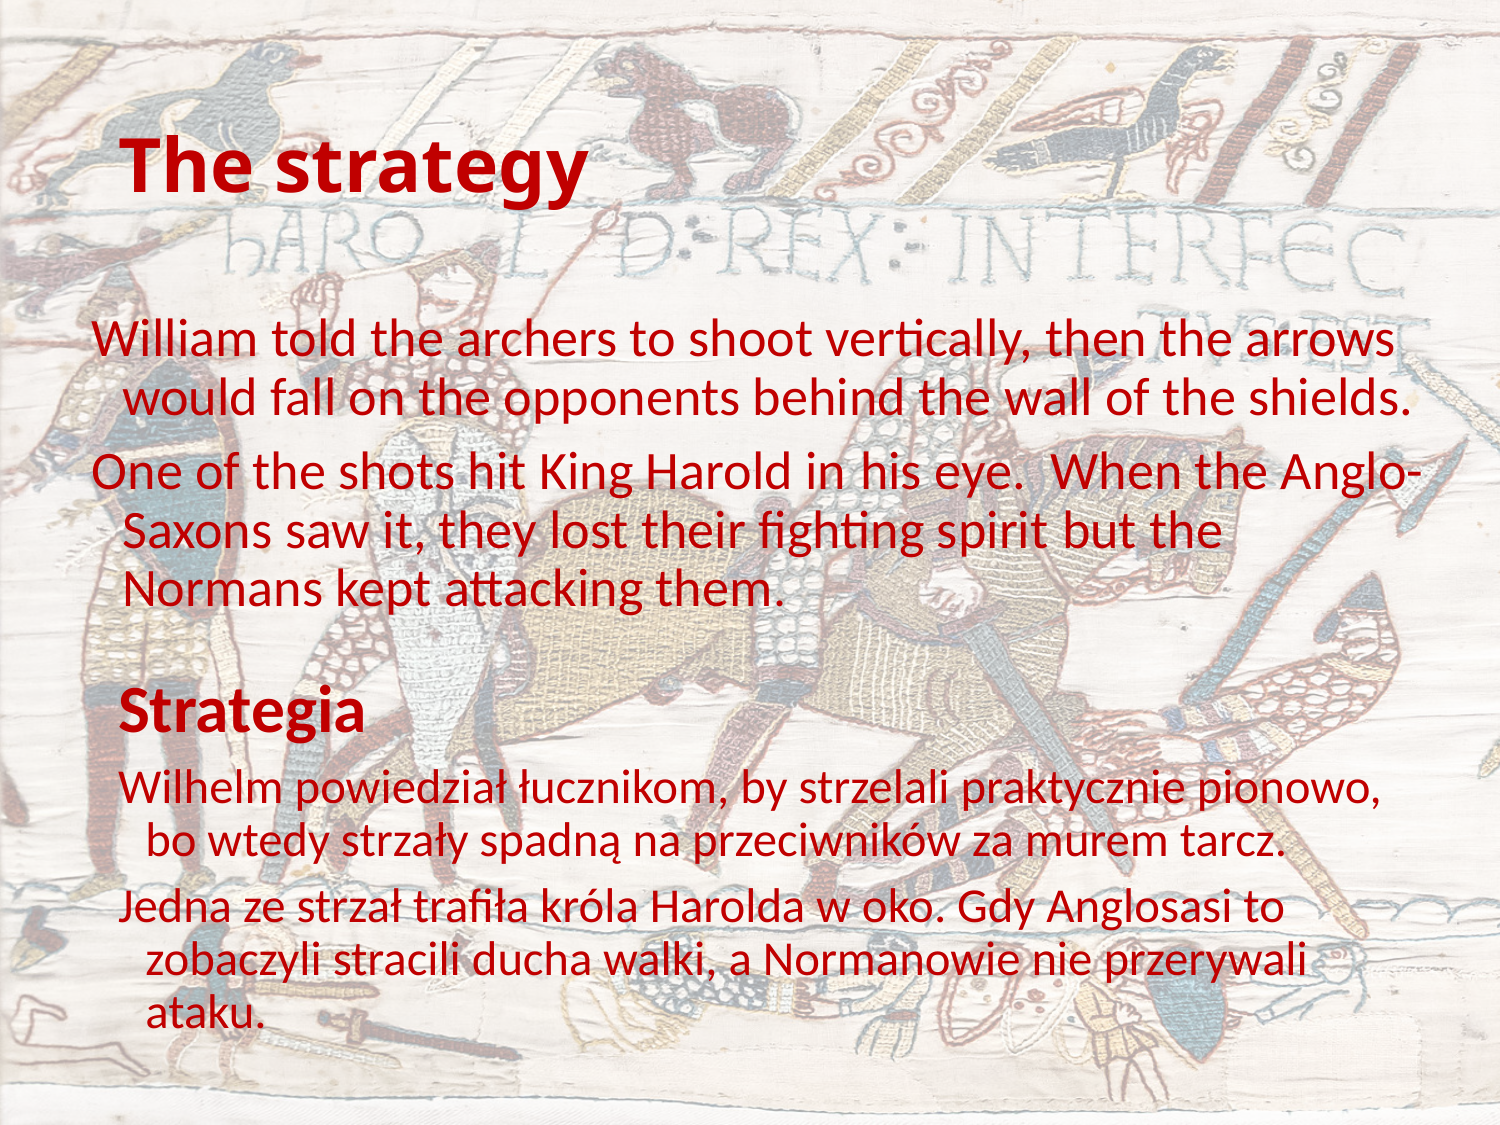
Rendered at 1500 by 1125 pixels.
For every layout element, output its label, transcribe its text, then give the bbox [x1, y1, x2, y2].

list William told the archers to shoot vertically, then the arrows would fall on the opponents behind the wall of the shields. One of the shots hit King Harold in his eye. When the Anglo-Saxons saw it, they lost their fighting spirit but the Normans kept attacking them. [76, 302, 1447, 667]
title The strategy [103, 59, 1397, 278]
list Strategia Wilhelm powiedział łucznikom, by strzelali praktycznie pionowo, bo wtedy strzały spadną na przeciwników za murem tarcz. Jedna ze strzał trafiła króla Harolda w oko. Gdy Anglosasi to zobaczyli stracili ducha walki, a Normanowie nie przerywali ataku. [103, 667, 1424, 1066]
